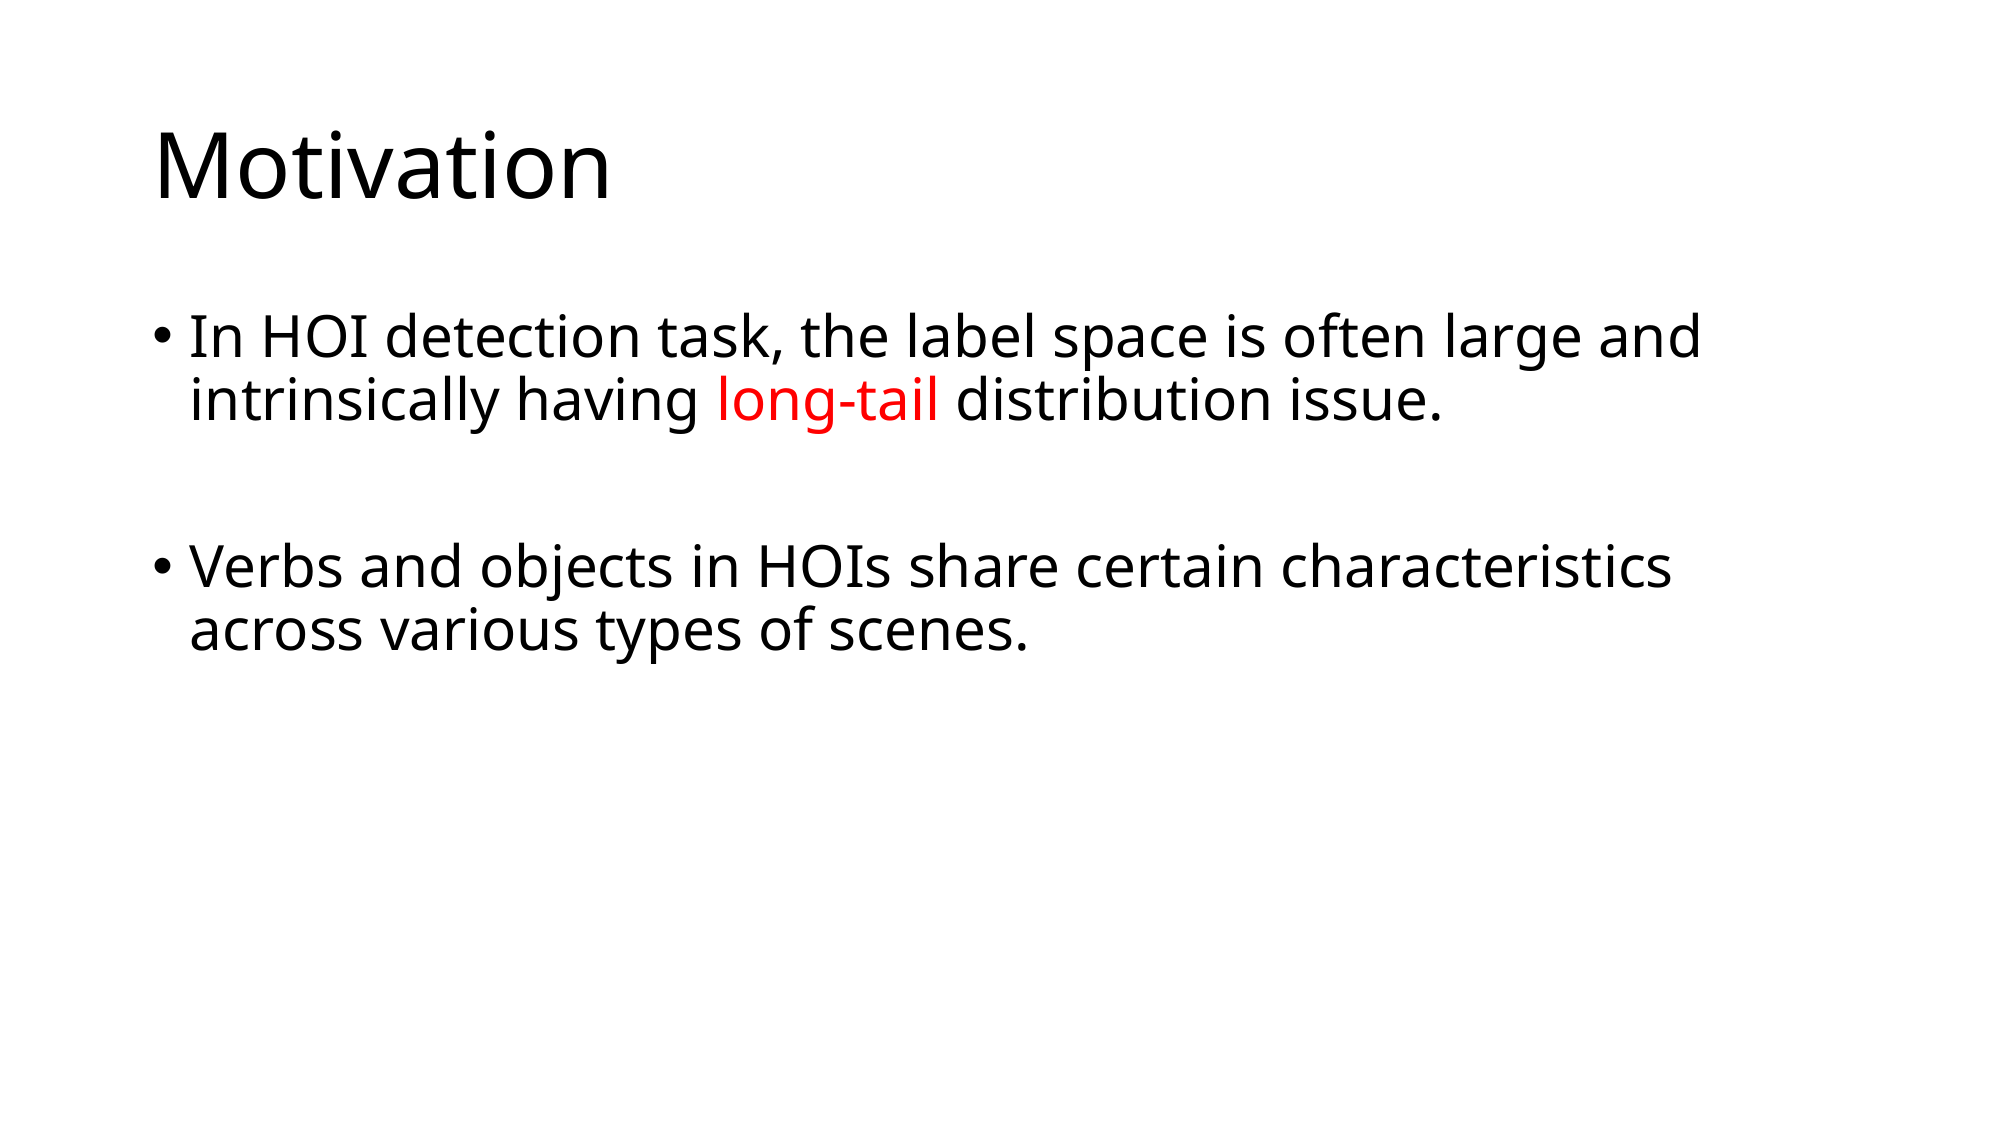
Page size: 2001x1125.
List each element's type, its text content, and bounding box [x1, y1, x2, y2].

list In HOI detection task, the label space is often large and intrinsically having long-tail distribution issue. Verbs and objects in HOIs share certain characteristics across various types of scenes. [137, 299, 1863, 1014]
title Motivation [137, 59, 1863, 278]
